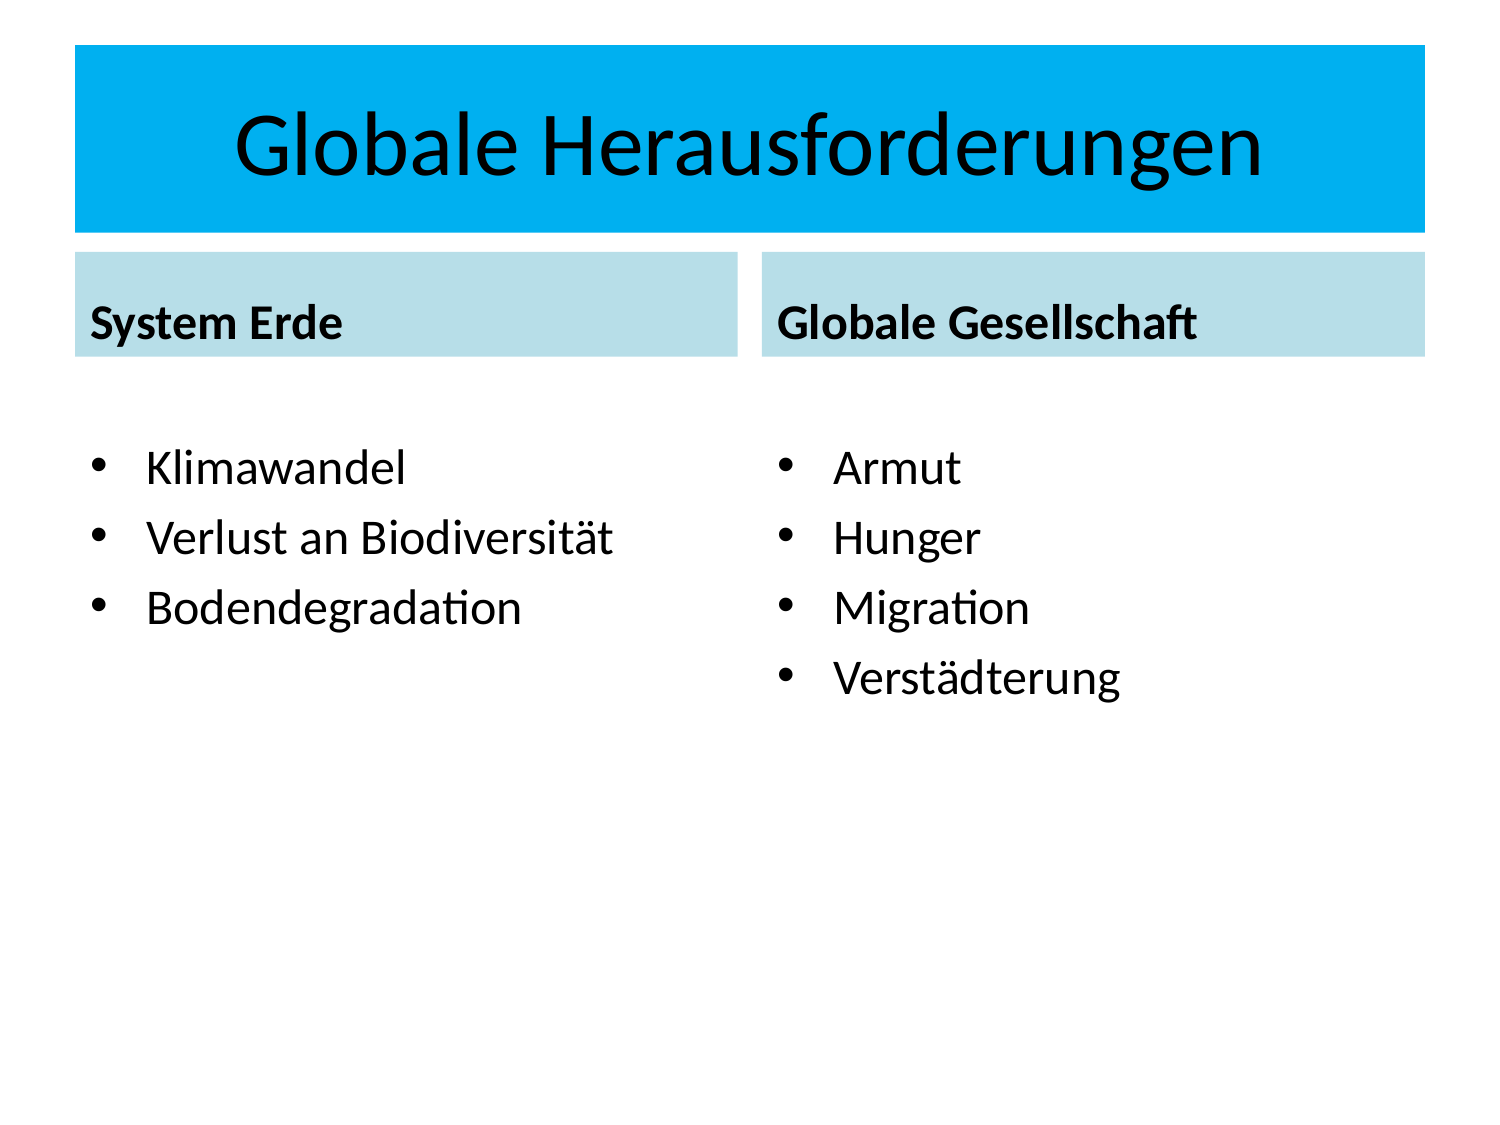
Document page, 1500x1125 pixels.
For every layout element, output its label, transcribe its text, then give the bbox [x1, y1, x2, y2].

list Klimawandel Verlust an Biodiversität Bodendegradation [75, 356, 738, 1005]
list Armut Hunger Migration Verstädterung [761, 356, 1425, 1005]
title Globale Herausforderungen [75, 45, 1425, 233]
list Globale Gesellschaft [761, 251, 1425, 356]
list System Erde [75, 251, 738, 356]
